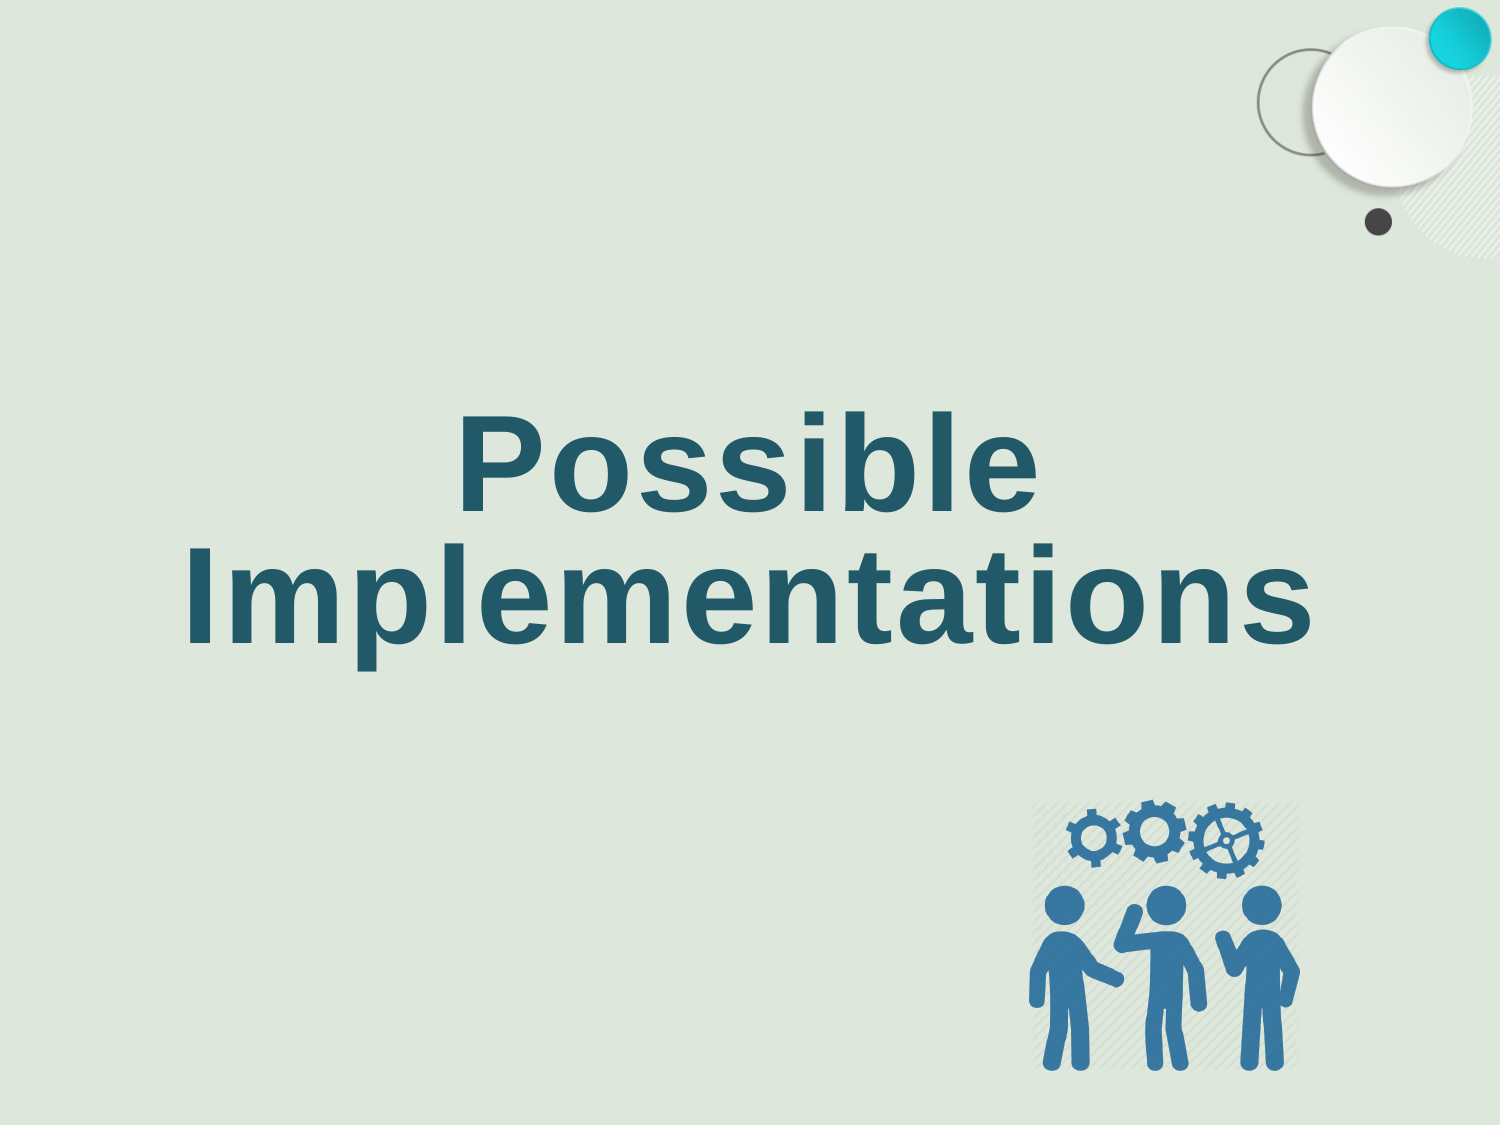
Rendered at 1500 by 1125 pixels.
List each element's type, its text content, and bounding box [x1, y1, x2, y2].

list Possible Implementations [75, 500, 1425, 576]
picture [0, 0, 1500, 1125]
